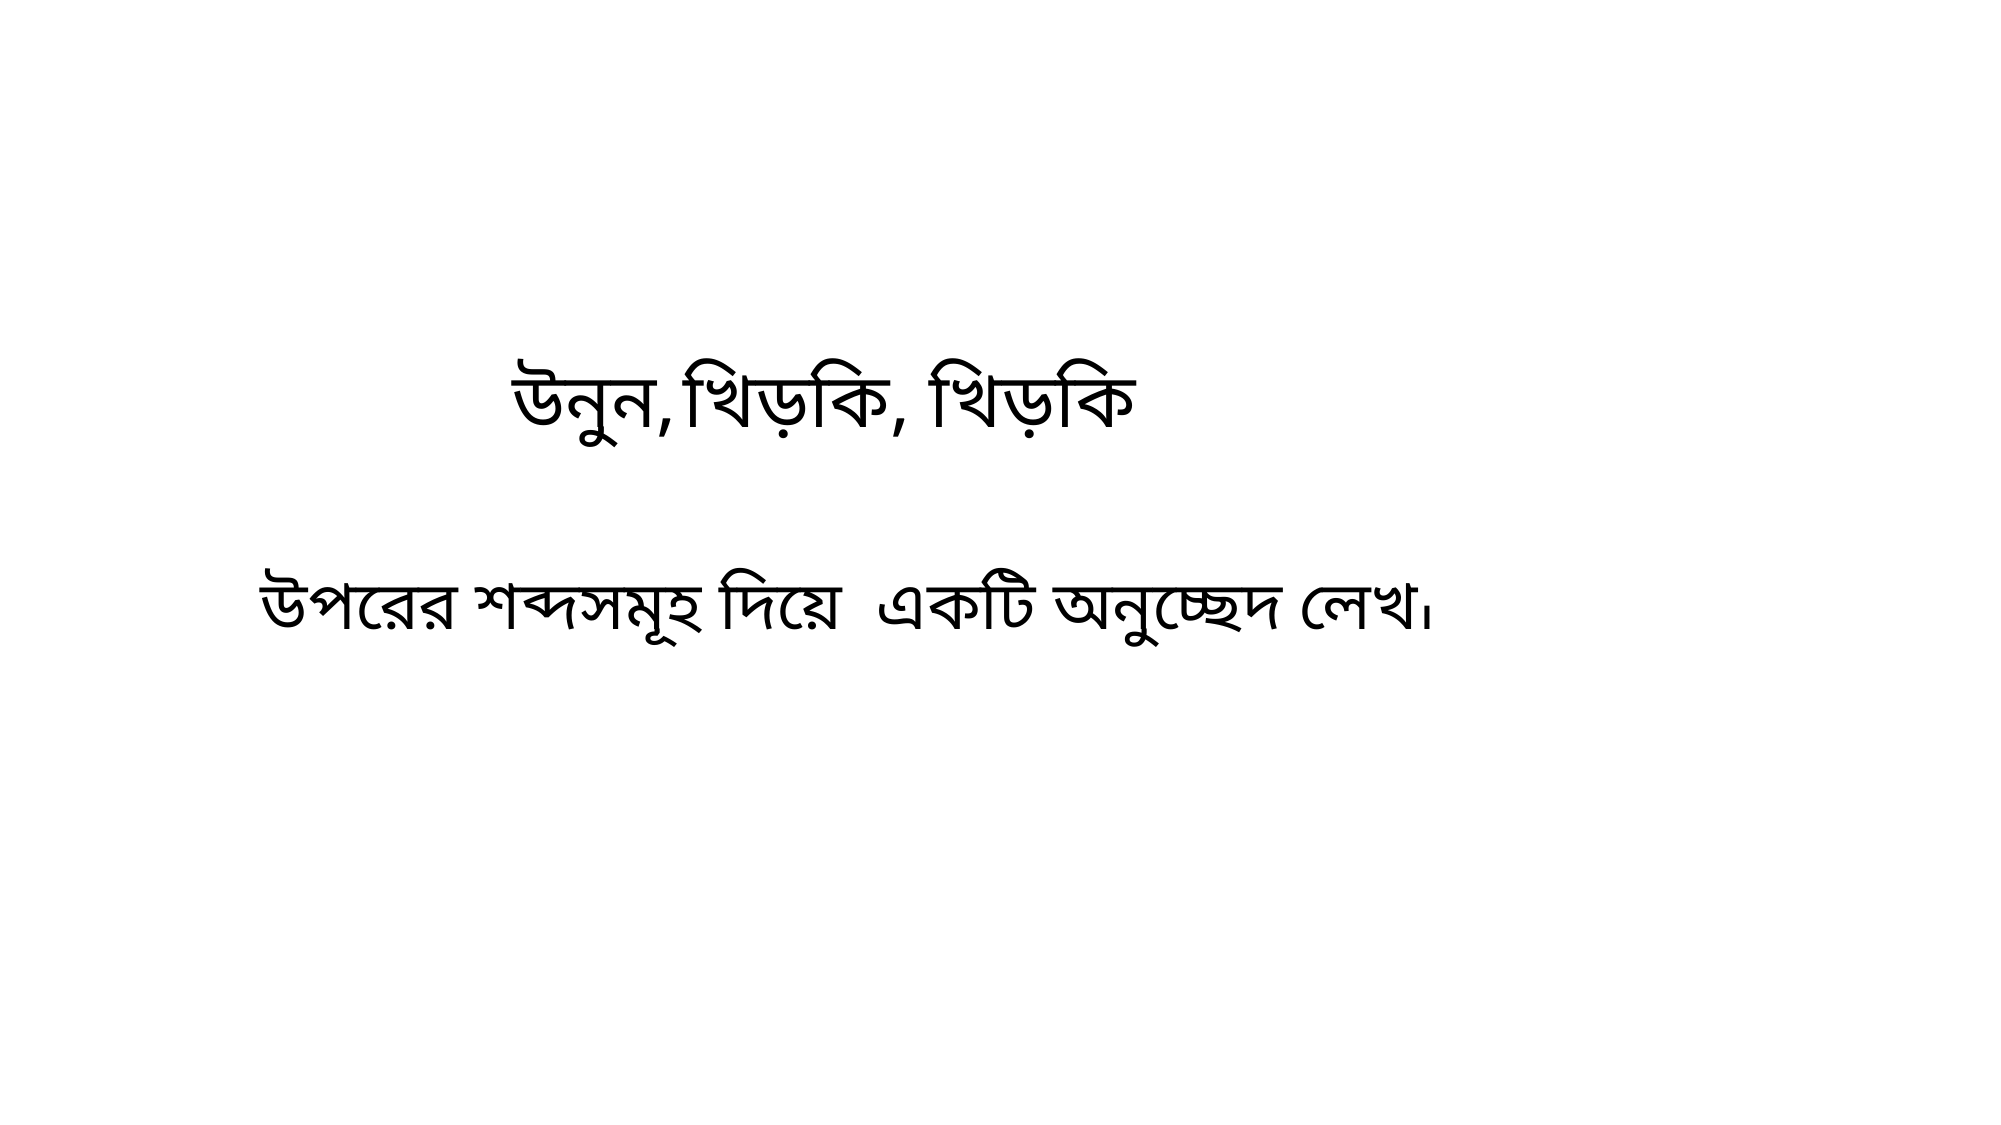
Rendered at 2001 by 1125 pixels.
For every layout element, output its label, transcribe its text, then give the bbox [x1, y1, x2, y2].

text_box উপরের শব্দসমূহ দিয়ে একটি অনুচ্ছেদ লেখ। [246, 555, 1448, 651]
text_box উনুন, খিড়কি, খিড়কি [305, 345, 1343, 520]
